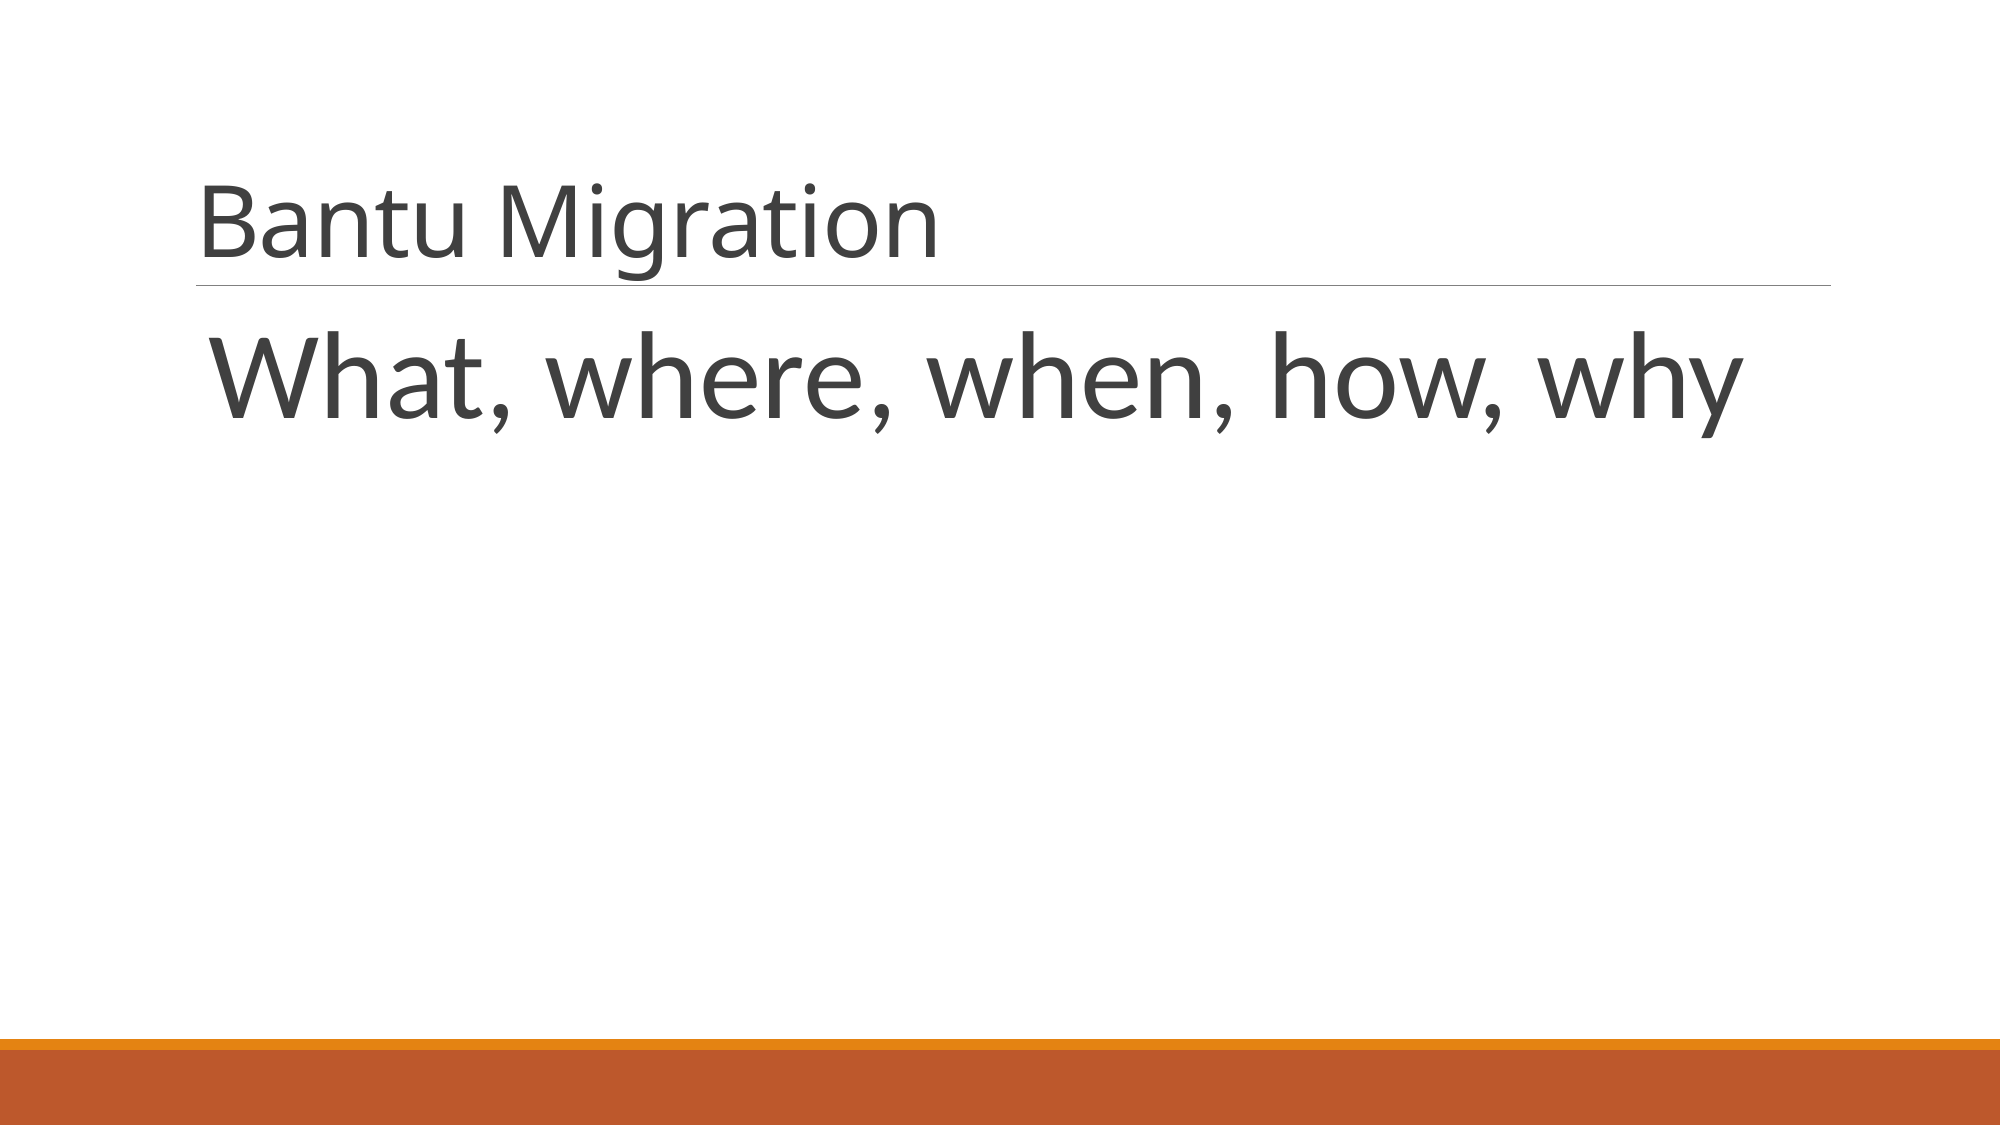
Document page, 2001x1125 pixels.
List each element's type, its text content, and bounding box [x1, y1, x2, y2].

list What, where, when, how, why [180, 302, 1830, 963]
title Bantu Migration [180, 47, 1830, 285]
